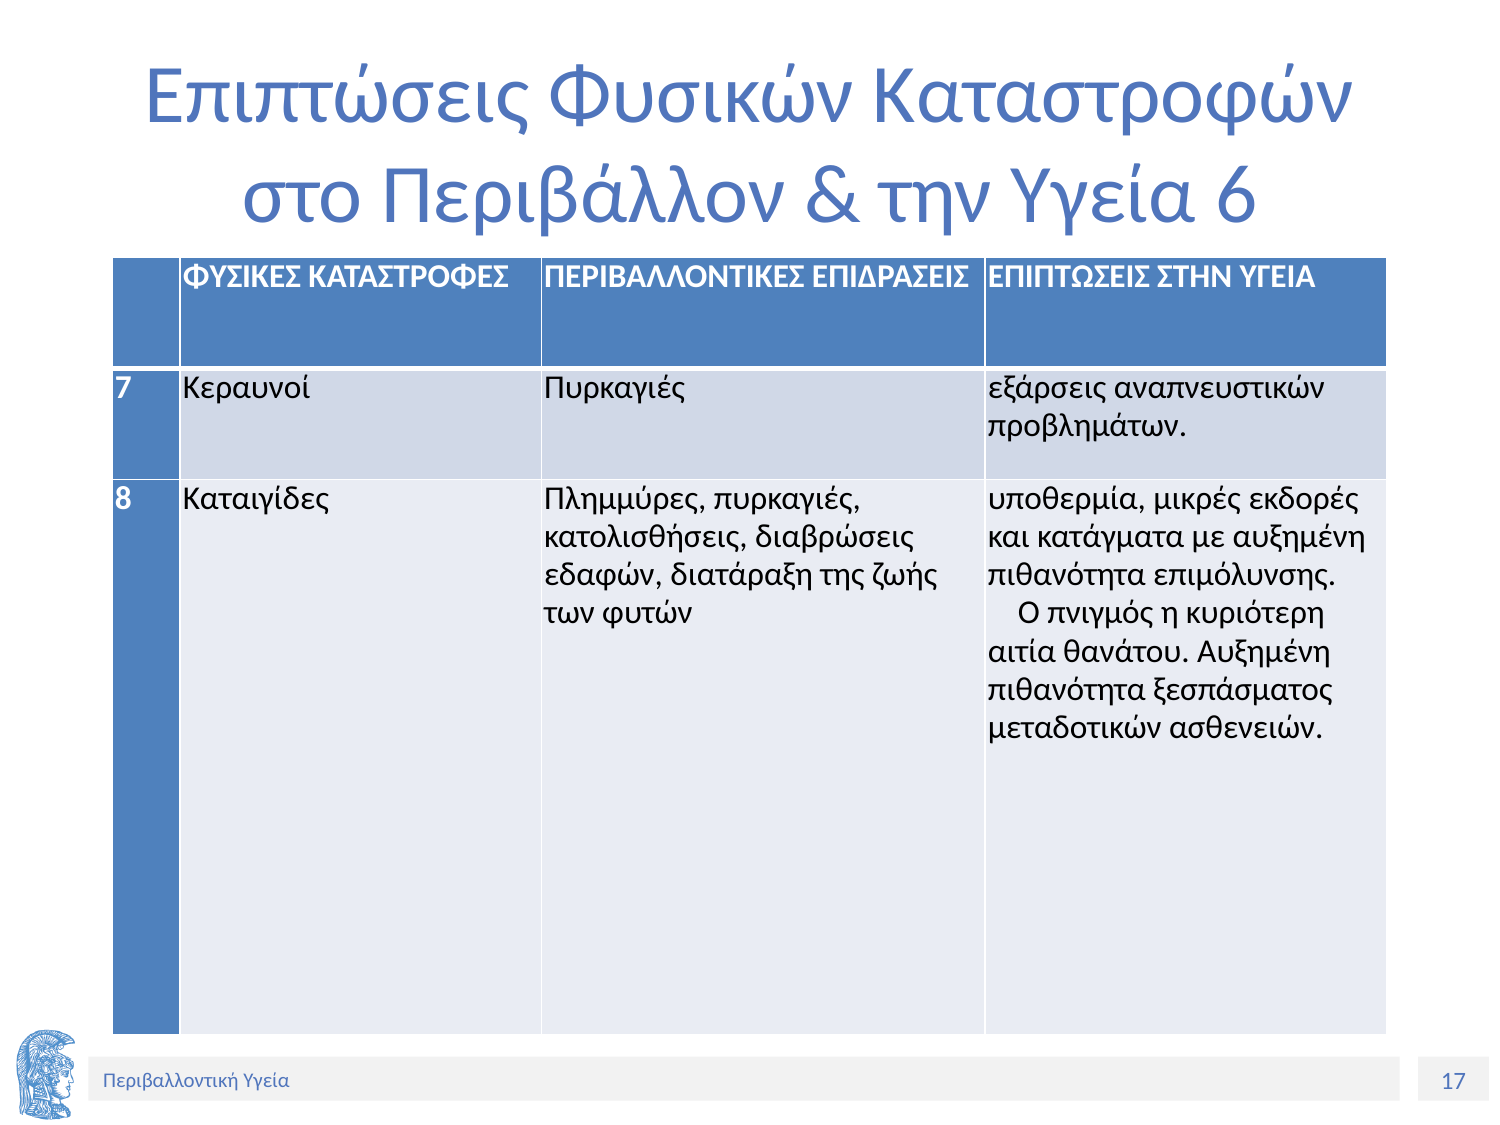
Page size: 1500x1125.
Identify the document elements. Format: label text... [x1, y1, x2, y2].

table_header ΠΕΡΙΒΑΛΛΟΝΤΙΚΕΣ ΕΠΙΔΡΑΣΕΙΣ [542, 258, 984, 366]
table_cell Κεραυνοί [181, 371, 541, 479]
table_cell Καταιγίδες [181, 480, 541, 1034]
table_header ΦΥΣΙΚΕΣ ΚΑΤΑΣΤΡΟΦΕΣ [181, 258, 541, 366]
table_cell εξάρσεις αναπνευστικών προβλημάτων. [986, 371, 1386, 479]
table_cell Πλημμύρες, πυρκαγιές, κατολισθήσεις, διαβρώσεις εδαφών, διατάραξη της ζωής των φυτών [542, 480, 984, 1034]
table_cell υποθερμία, μικρές εκδορές και κατάγματα με αυξημένη πιθανότητα επιμόλυνσης. Ο πνιγμός η κυριότερη αιτία θανάτου. Αυξημένη πιθανότητα ξεσπάσματος μεταδοτικών ασθενειών. [986, 480, 1386, 1034]
title Επιπτώσεις Φυσικών Καταστροφών στο Περιβάλλον & την Υγεία 6 [75, 45, 1425, 233]
table_header ΕΠΙΠΤΩΣΕΙΣ ΣΤΗΝ ΥΓΕΙΑ [986, 258, 1386, 366]
table_cell Πυρκαγιές [542, 371, 984, 479]
table_cell 7 [113, 371, 179, 479]
table_cell 8 [113, 480, 179, 1034]
picture [9, 1026, 81, 1120]
table_header [113, 258, 179, 366]
